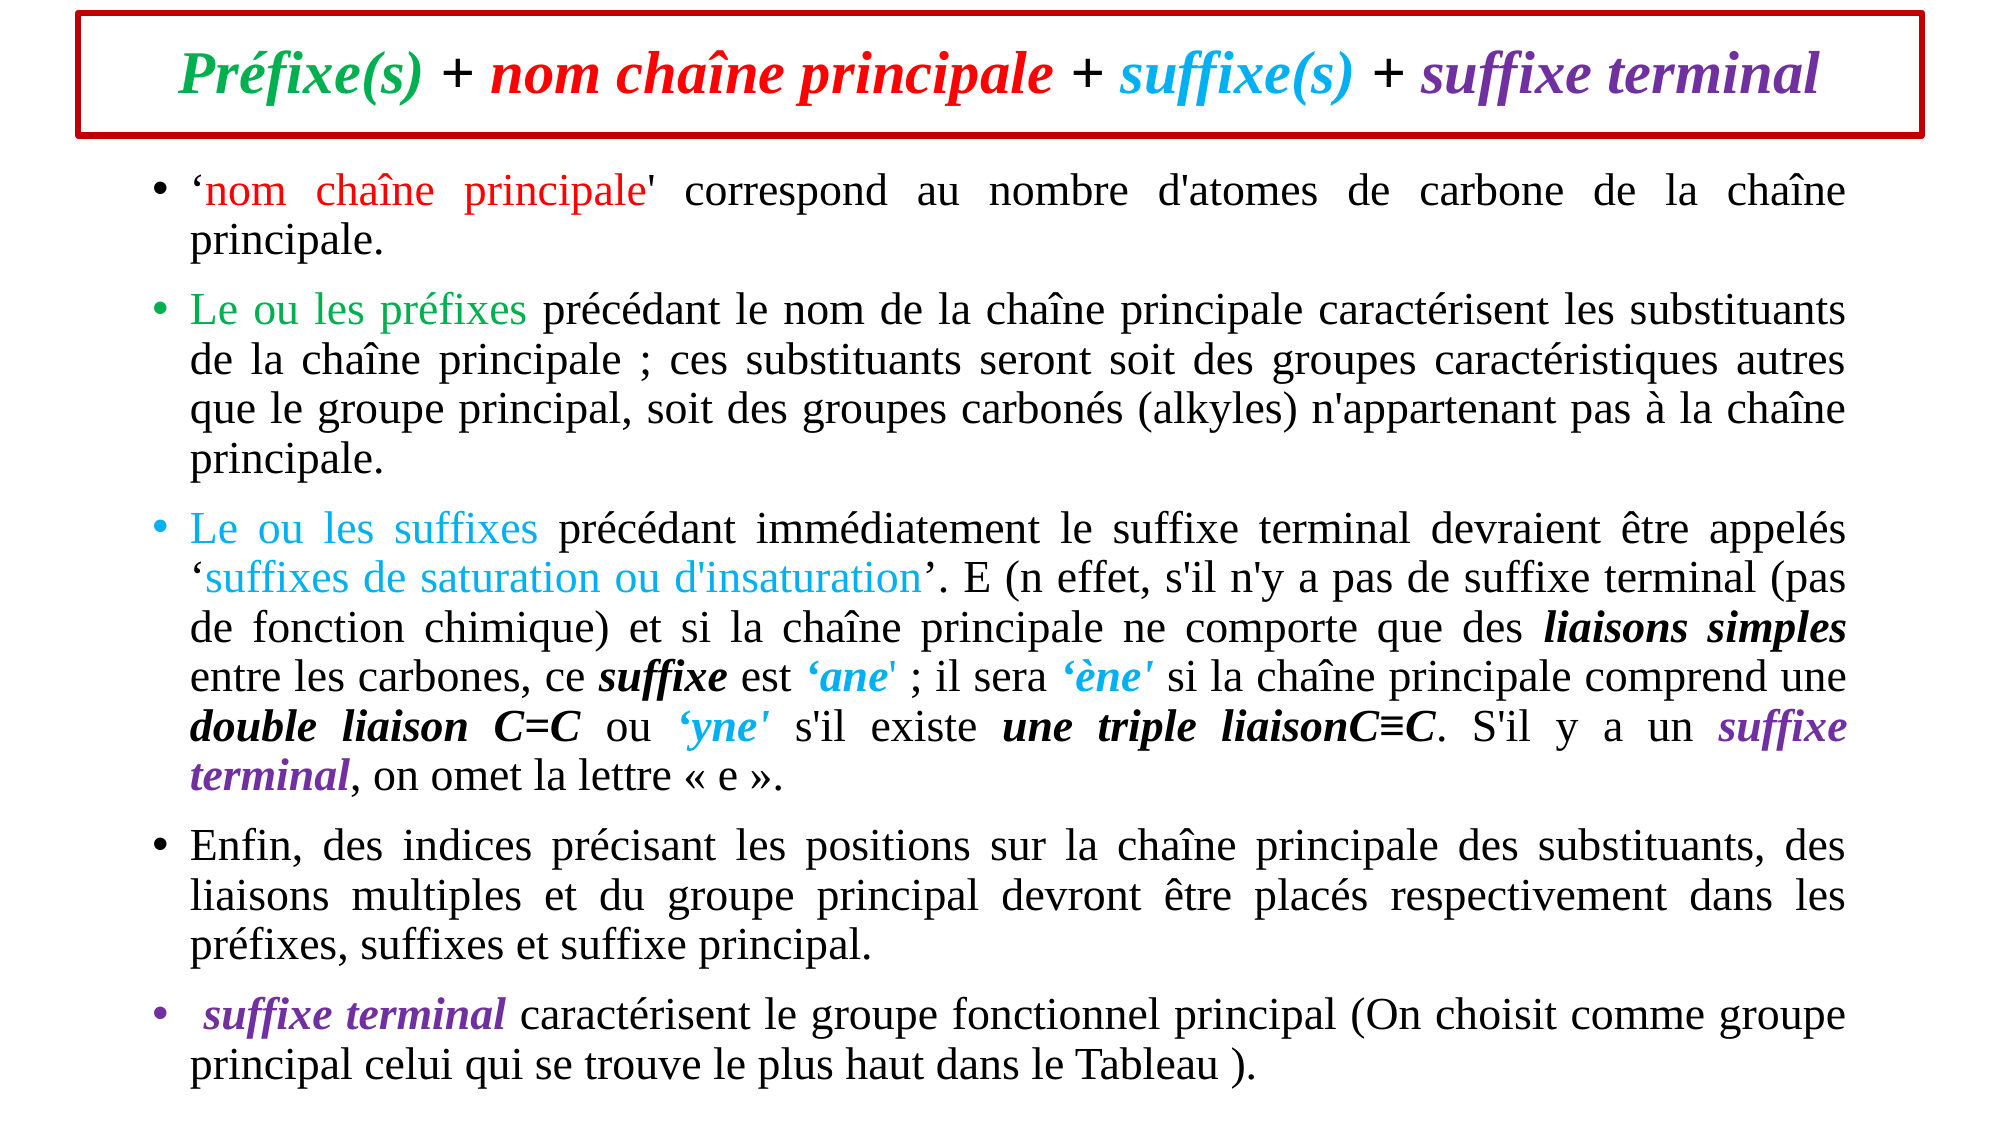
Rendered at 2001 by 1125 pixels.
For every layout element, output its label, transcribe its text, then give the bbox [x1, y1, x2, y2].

title Préfixe(s) + nom chaîne principale + suffixe(s) + suffixe terminal [78, 12, 1922, 136]
list ‘nom chaîne principale' correspond au nombre d'atomes de carbone de la chaîne principale. Le ou les préfixes précédant le nom de la chaîne principale caractérisent les substituants de la chaîne principale ; ces substituants seront soit des groupes caractéristiques autres que le groupe principal, soit des groupes carbonés (alkyles) n'appartenant pas à la chaîne principale. Le ou les suffixes précédant immédiatement le suffixe terminal devraient être appelés ‘suffixes de saturation ou d'insaturation’. E (n effet, s'il n'y a pas de suffixe terminal (pas de fonction chimique) et si la chaîne principale ne comporte que des liaisons simples entre les carbones, ce suffixe est ‘ane' ; il sera ‘ène' si la chaîne principale comprend une double liaison C=C ou ‘yne' s'il existe une triple liaisonC≡C. S'il y a un suffixe terminal, on omet la lettre « e ». Enfin, des indices précisant les positions sur la chaîne principale des substituants, des liaisons multiples et du groupe principal devront être placés respectivement dans les préfixes, suffixes et suffixe principal. suffixe terminal caractérisent le groupe fonctionnel principal (On choisit comme groupe principal celui qui se trouve le plus haut dans le Tableau ). [137, 158, 1863, 1083]
